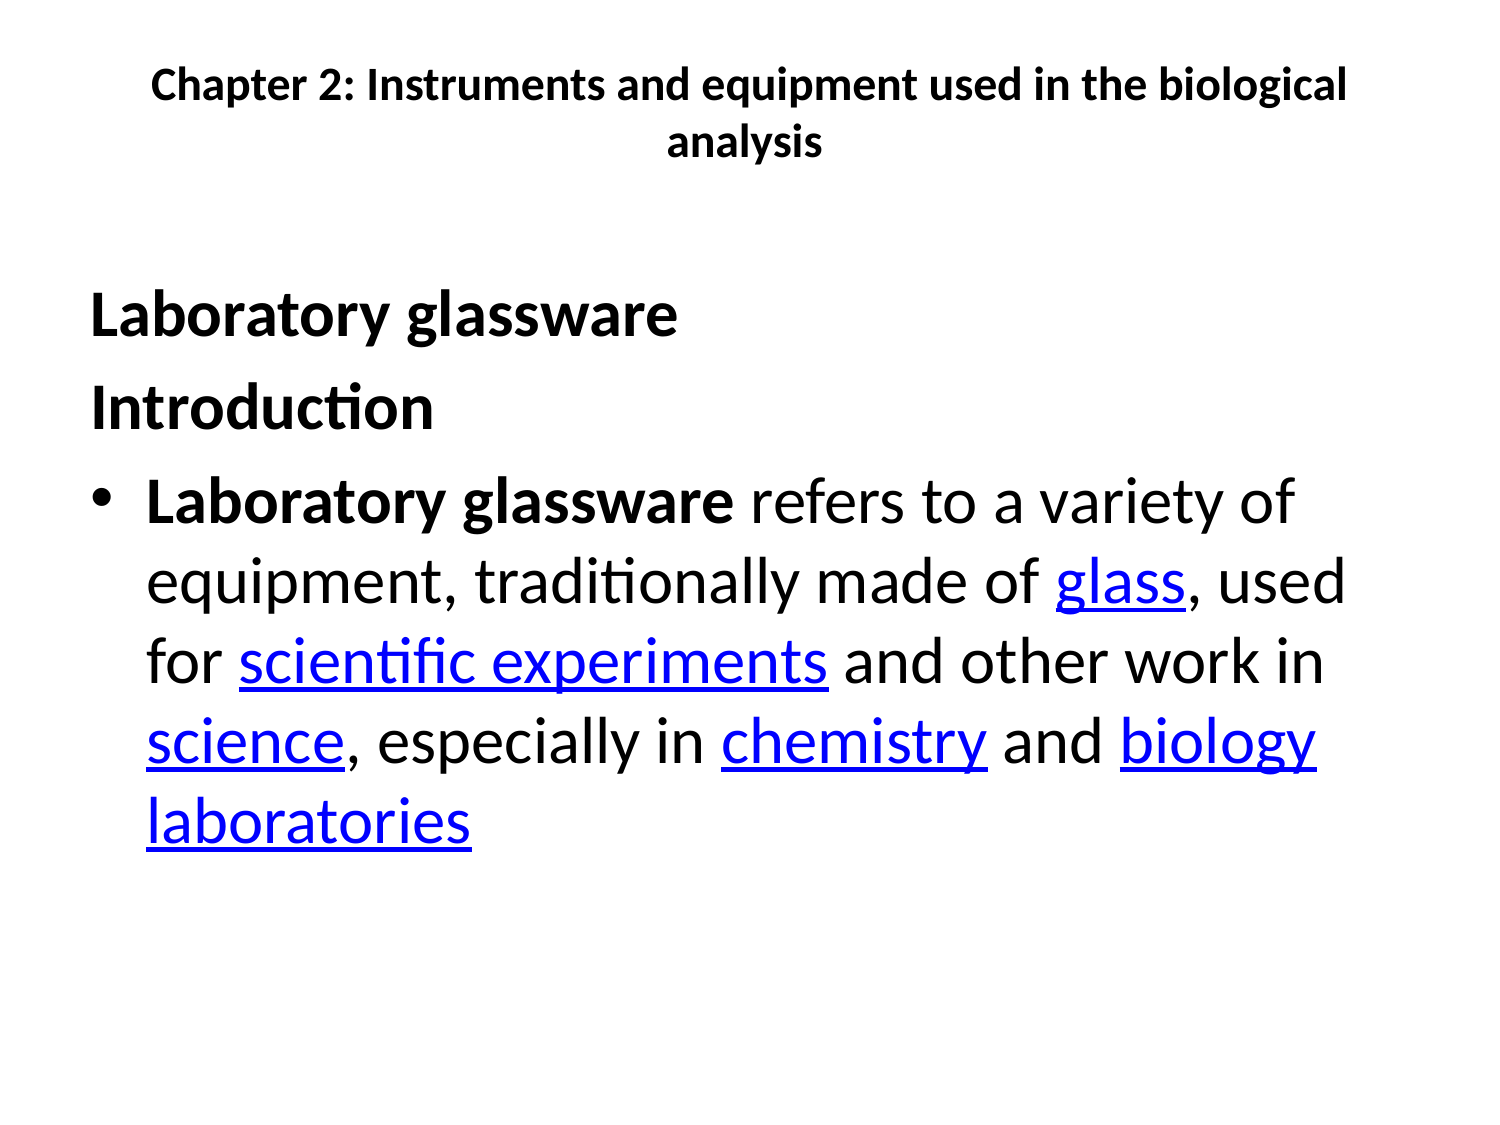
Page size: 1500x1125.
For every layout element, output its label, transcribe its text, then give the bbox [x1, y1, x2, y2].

title Chapter 2: Instruments and equipment used in the biological analysis [75, 45, 1425, 233]
list Laboratory glassware Introduction Laboratory glassware refers to a variety of equipment, traditionally made of glass, used for scientific experiments and other work in science, especially in chemistry and biology laboratories [75, 262, 1425, 1005]
